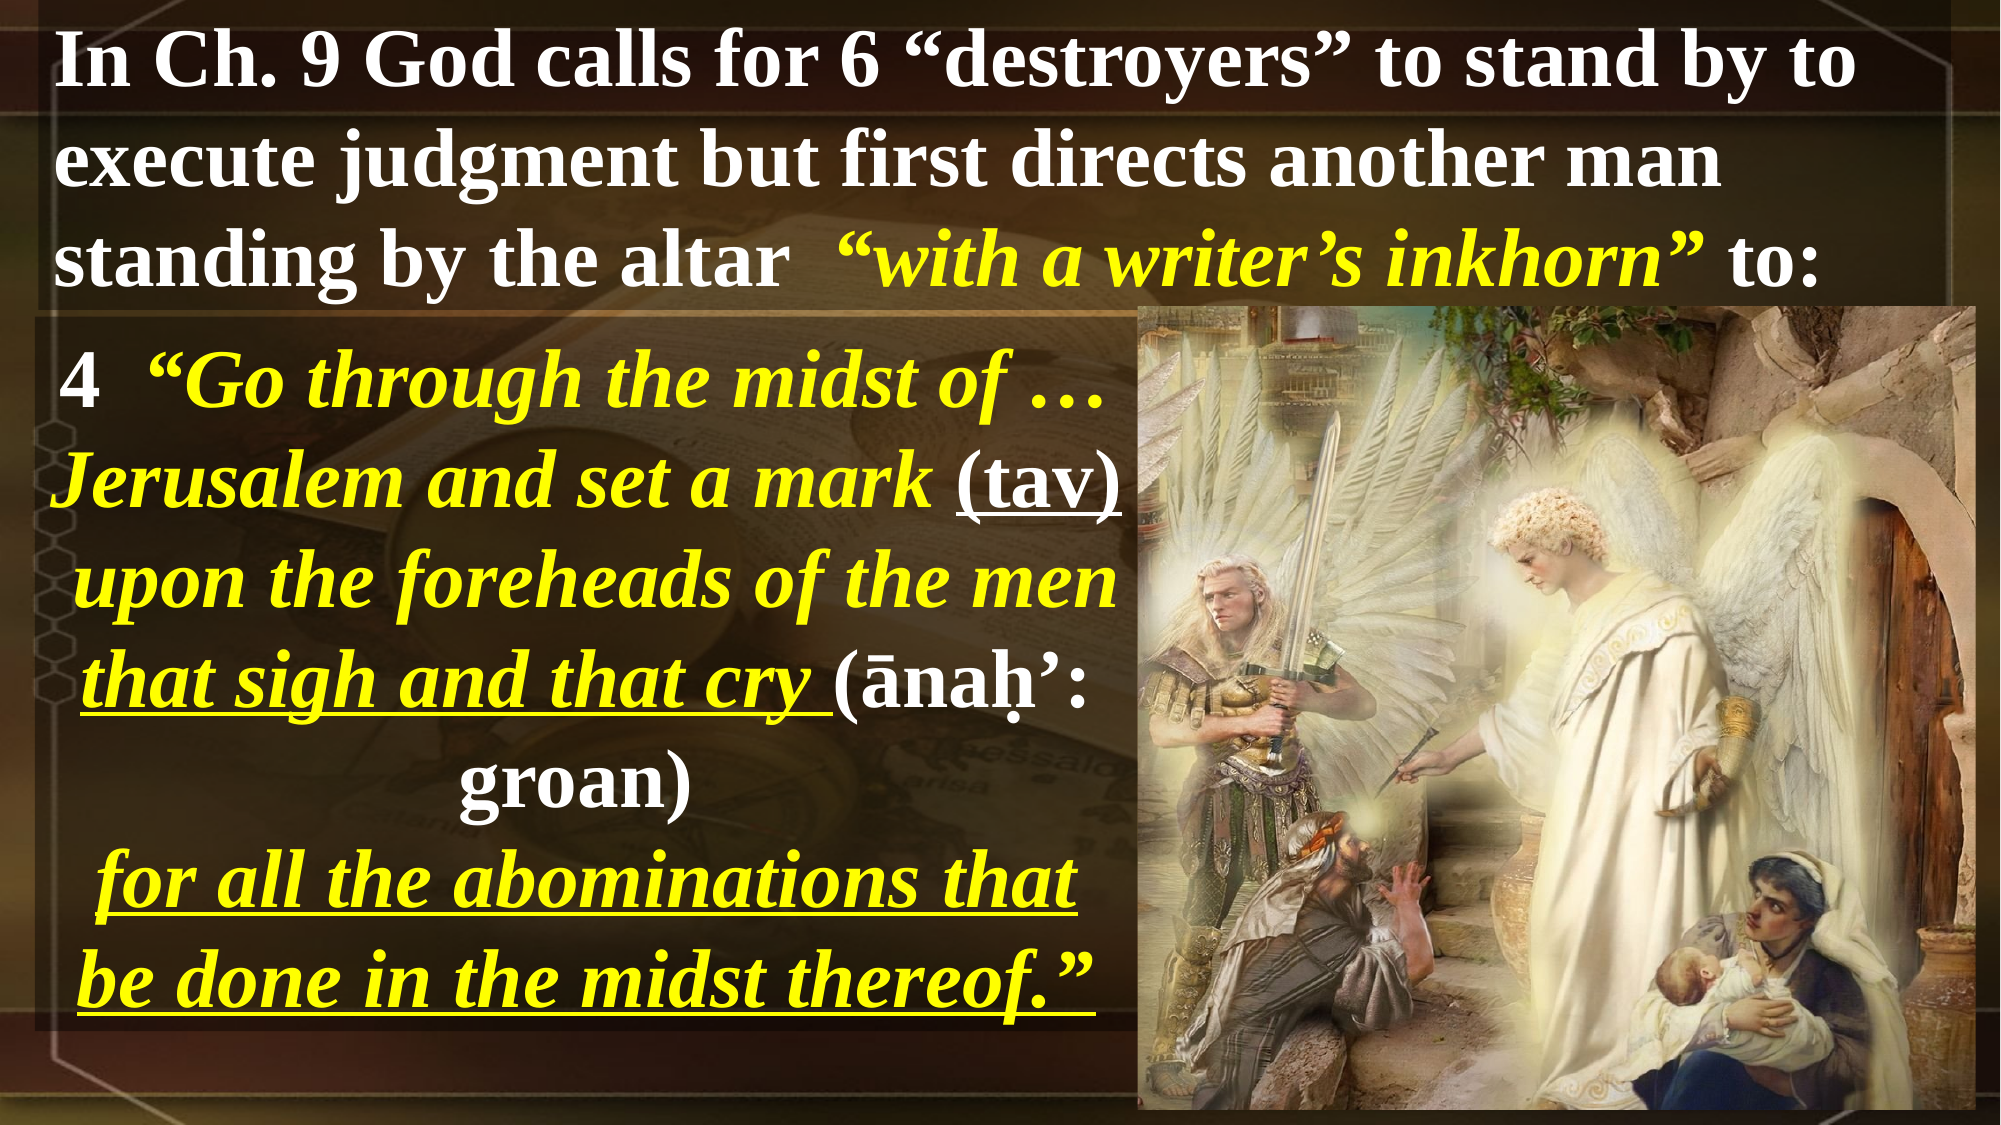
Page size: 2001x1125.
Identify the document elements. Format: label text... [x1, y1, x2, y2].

text_box 4 “Go through the midst of … Jerusalem and set a mark (tav) upon the foreheads of the men that sigh and that cry (ānaḥ’: groan) for all the abominations that be done in the midst thereof.” [34, 316, 1137, 1032]
picture [0, 0, 2001, 1125]
text_box In Ch. 9 God calls for 6 “destroyers” to stand by to execute judgment but first directs another man standing by the altar “with a writer’s inkhorn” to: [38, 0, 1951, 310]
